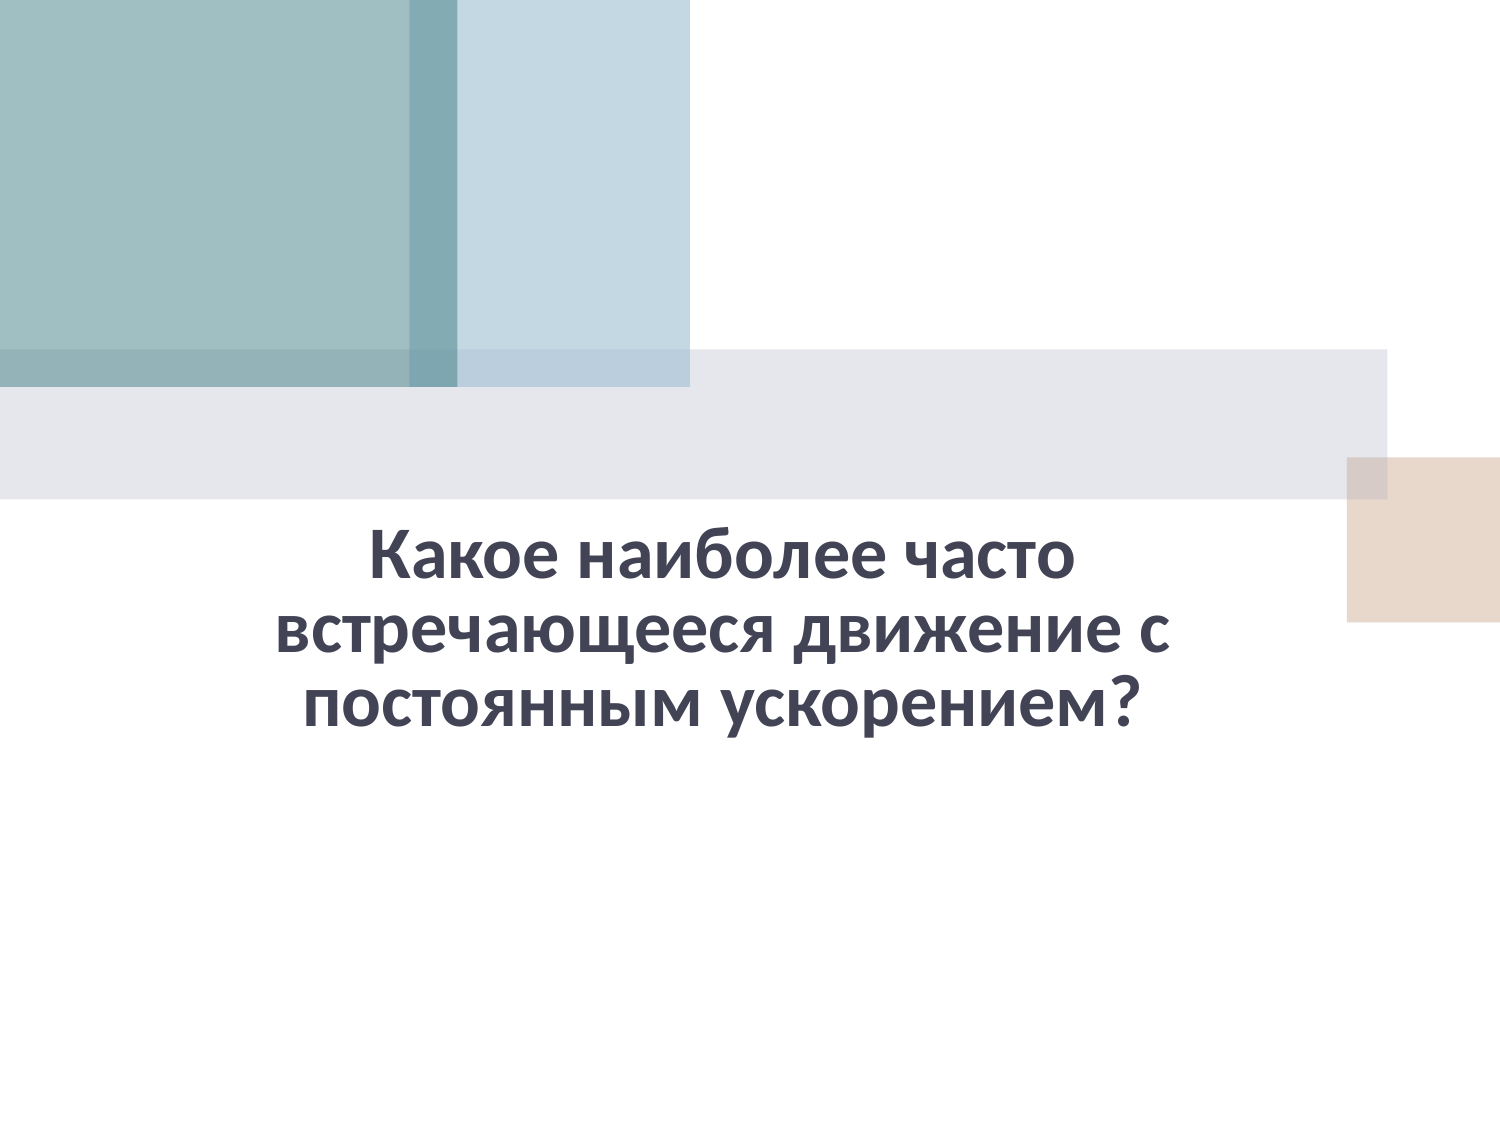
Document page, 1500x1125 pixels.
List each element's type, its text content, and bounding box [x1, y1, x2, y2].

title Какое наиболее часто встречающееся движение с постоянным ускорением? [253, 515, 1192, 757]
